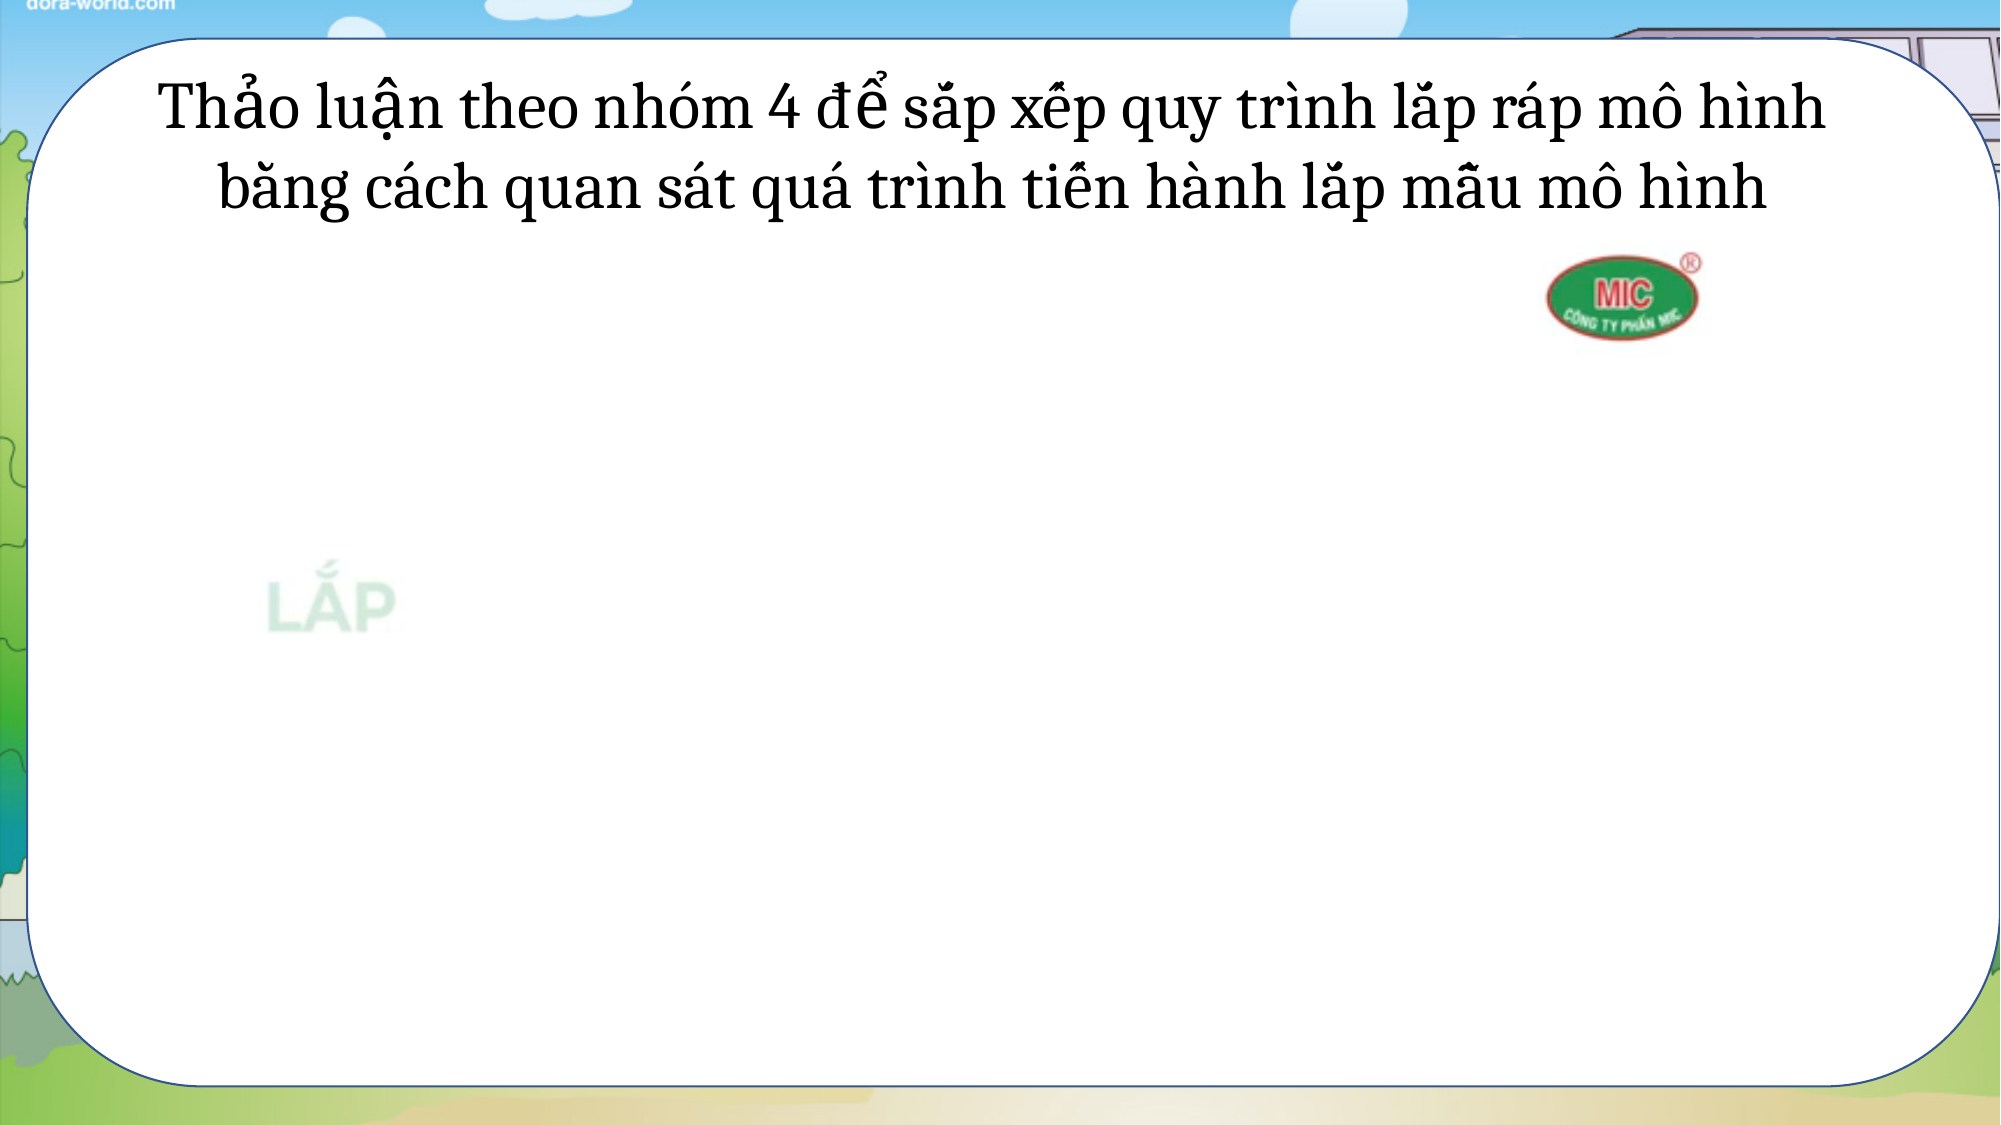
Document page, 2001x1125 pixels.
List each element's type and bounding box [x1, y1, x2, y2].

picture [0, 0, 2000, 1125]
text_box [256, 224, 1744, 1062]
